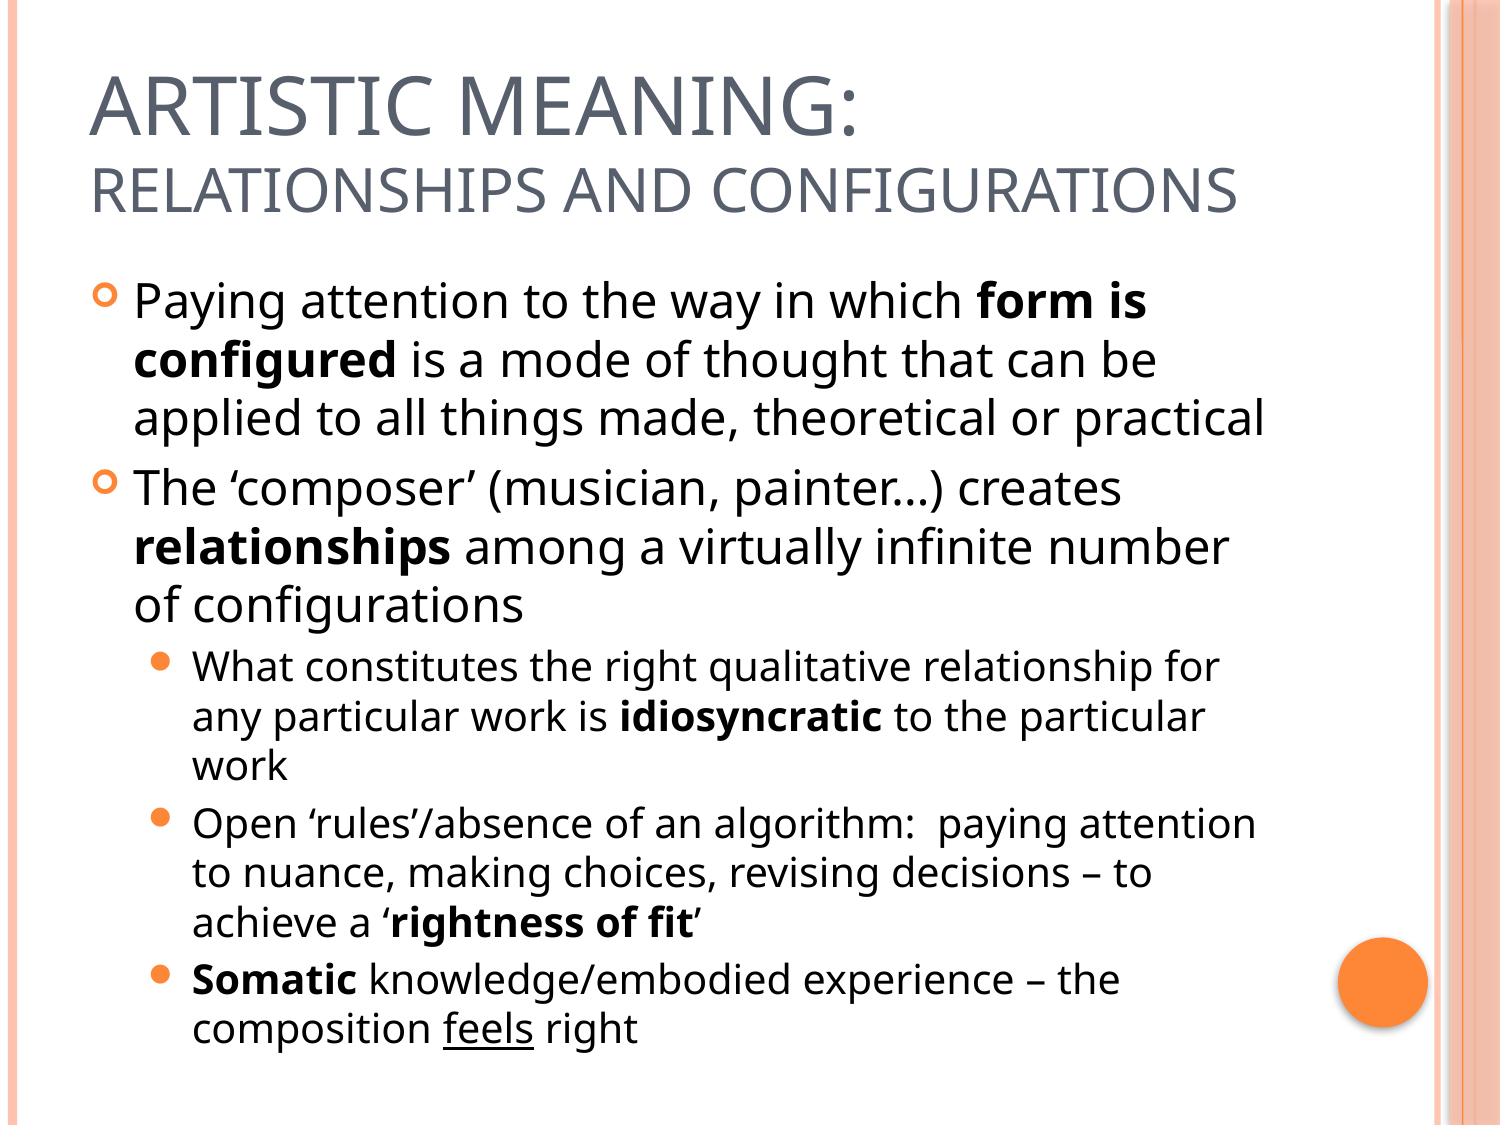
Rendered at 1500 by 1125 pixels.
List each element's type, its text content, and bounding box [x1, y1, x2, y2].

list Paying attention to the way in which form is configured is a mode of thought that can be applied to all things made, theoretical or practical The ‘composer’ (musician, painter…) creates relationships among a virtually infinite number of configurations What constitutes the right qualitative relationship for any particular work is idiosyncratic to the particular work Open ‘rules’/absence of an algorithm: paying attention to nuance, making choices, revising decisions – to achieve a ‘rightness of fit’ Somatic knowledge/embodied experience – the composition feels right [75, 262, 1300, 1062]
title Artistic Meaning: Relationships and Configurations [75, 45, 1300, 233]
